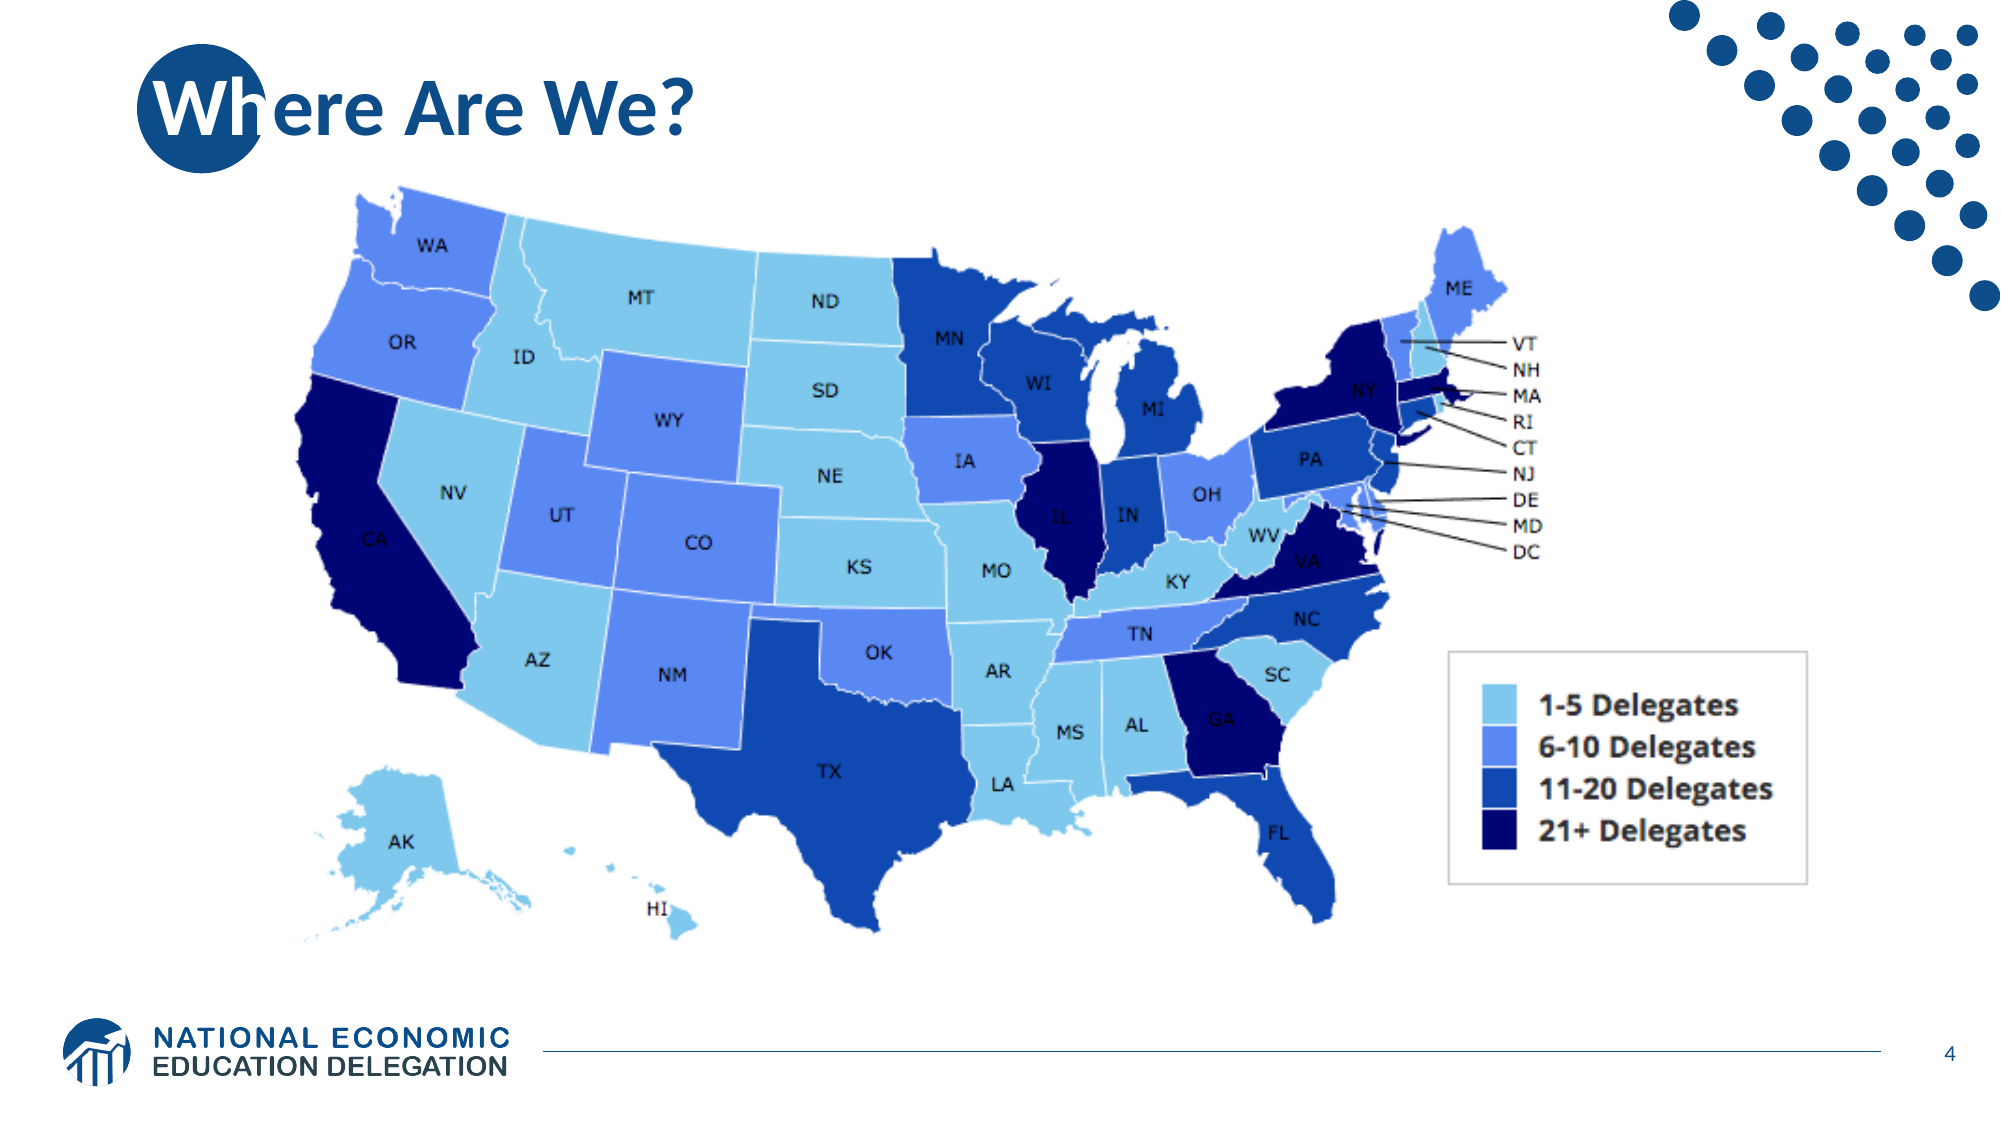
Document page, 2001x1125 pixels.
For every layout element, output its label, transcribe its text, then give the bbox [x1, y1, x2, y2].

slide_number 4 [1521, 1022, 1972, 1082]
picture [1444, 645, 1813, 892]
title Where Are We? [137, 0, 1863, 218]
picture [55, 1013, 520, 1091]
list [286, 171, 1554, 957]
